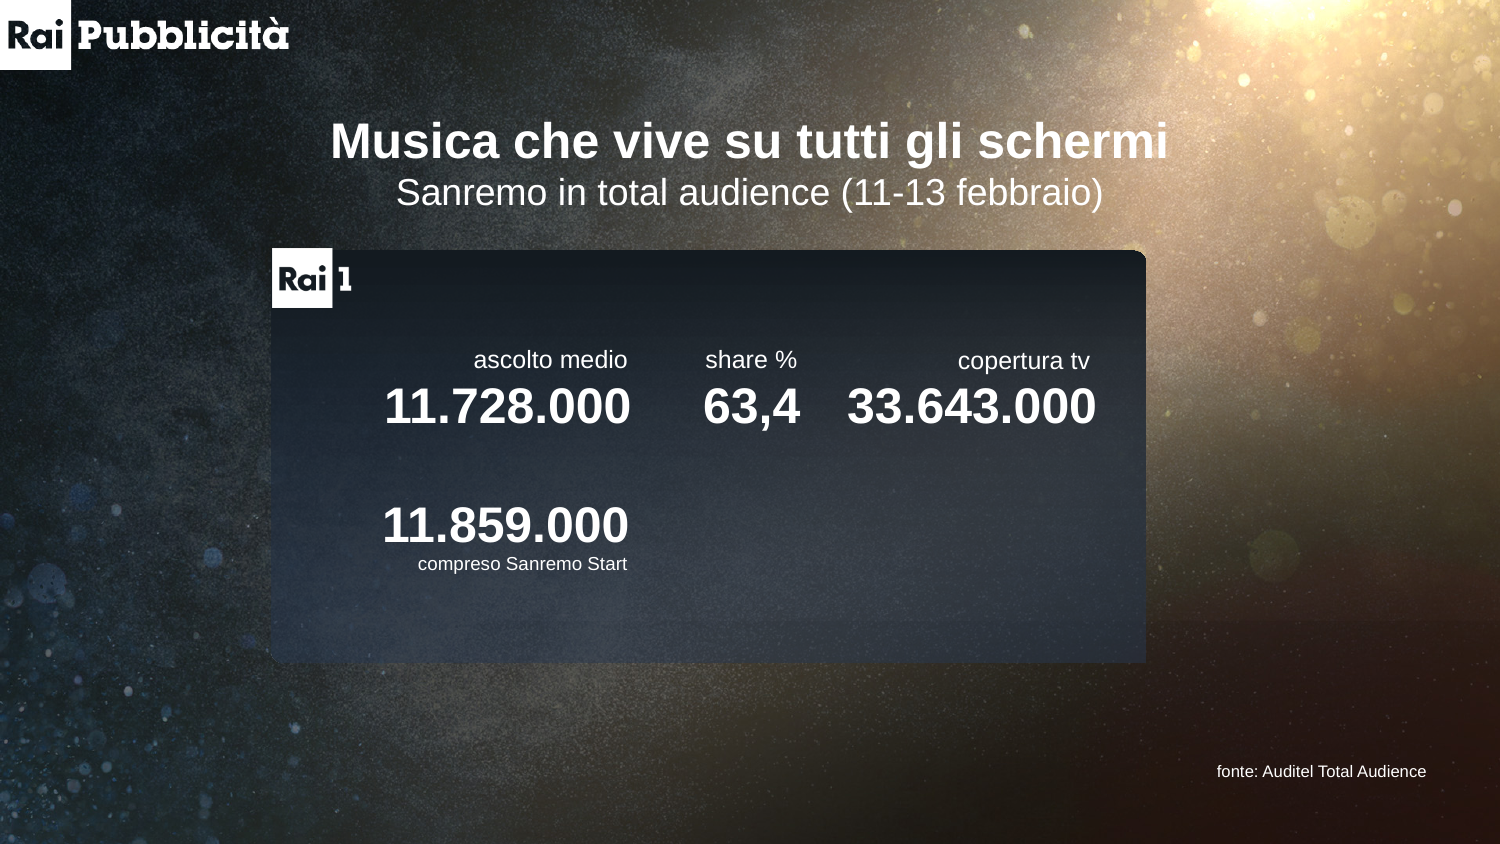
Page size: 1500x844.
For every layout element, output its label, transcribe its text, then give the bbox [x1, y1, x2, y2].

picture [0, 0, 1500, 844]
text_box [814, 336, 1106, 435]
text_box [348, 336, 644, 435]
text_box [369, 492, 643, 582]
text_box [269, 249, 1147, 664]
text_box Musica che vive su tutti gli schermi Sanremo in total audience (11-13 febbraio) [229, 108, 1271, 214]
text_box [644, 336, 813, 435]
text_box fonte: Auditel Total Audience [360, 760, 1427, 782]
